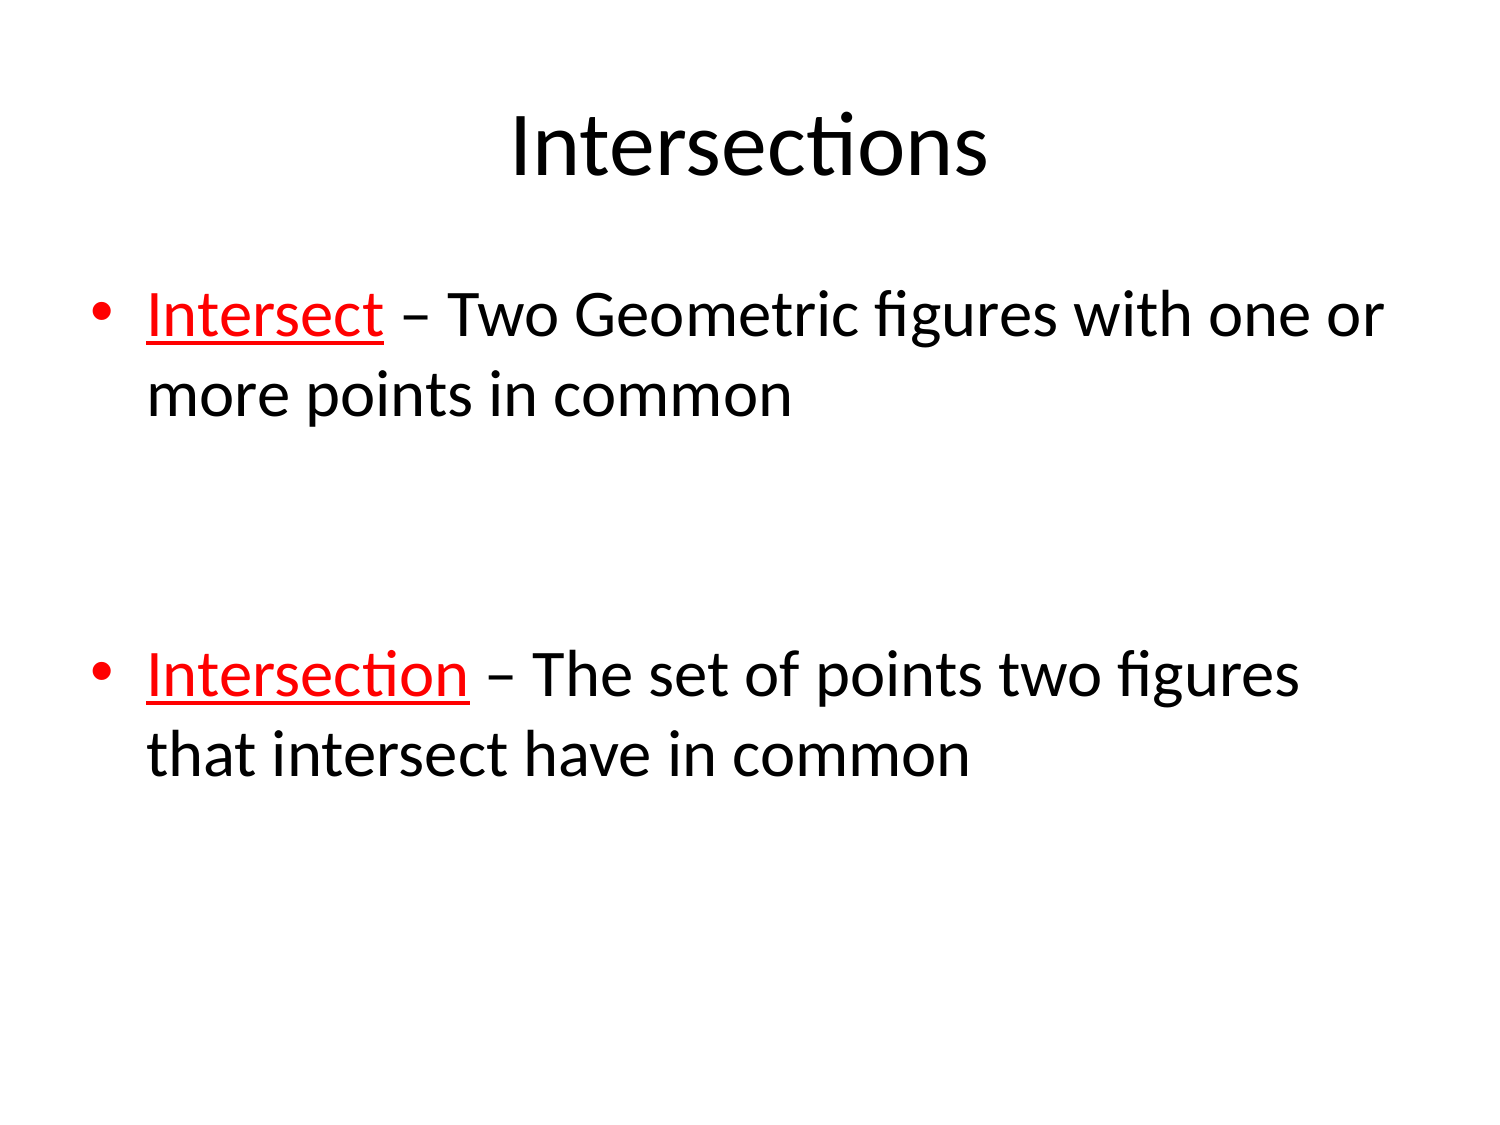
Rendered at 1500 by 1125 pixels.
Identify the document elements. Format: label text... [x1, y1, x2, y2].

title Intersections [75, 45, 1425, 233]
list Intersect – Two Geometric figures with one or more points in common Intersection – The set of points two figures that intersect have in common [75, 262, 1425, 1005]
